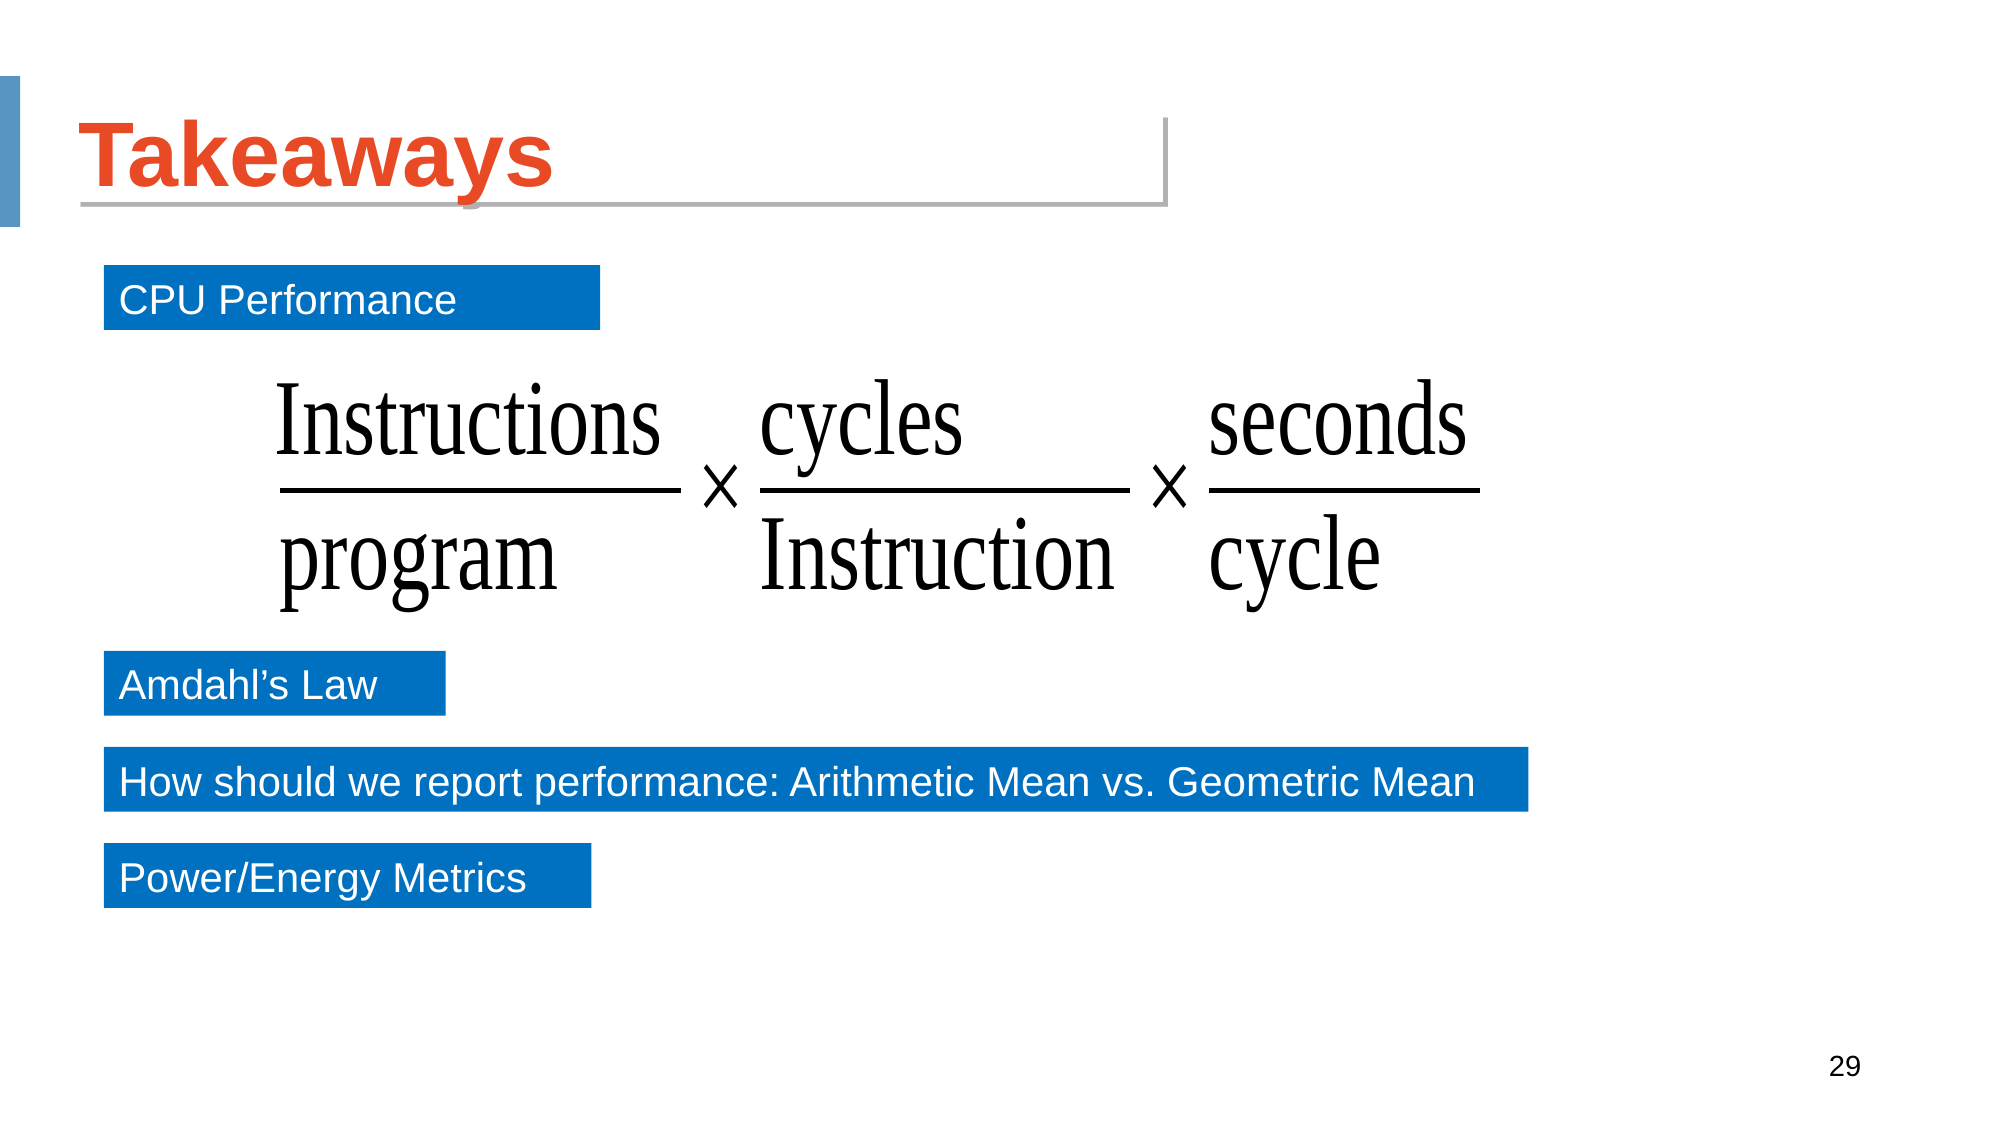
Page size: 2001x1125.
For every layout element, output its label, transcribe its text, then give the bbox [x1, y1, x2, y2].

text_box How should we report performance: Arithmetic Mean vs. Geometric Mean [103, 746, 1529, 812]
text_box Power/Energy Metrics [103, 843, 592, 908]
text_box Amdahl’s Law [103, 650, 446, 716]
text_box CPU Performance [103, 265, 601, 330]
slide_number 29 [1426, 1039, 1877, 1100]
title Takeaways [76, 113, 1163, 202]
